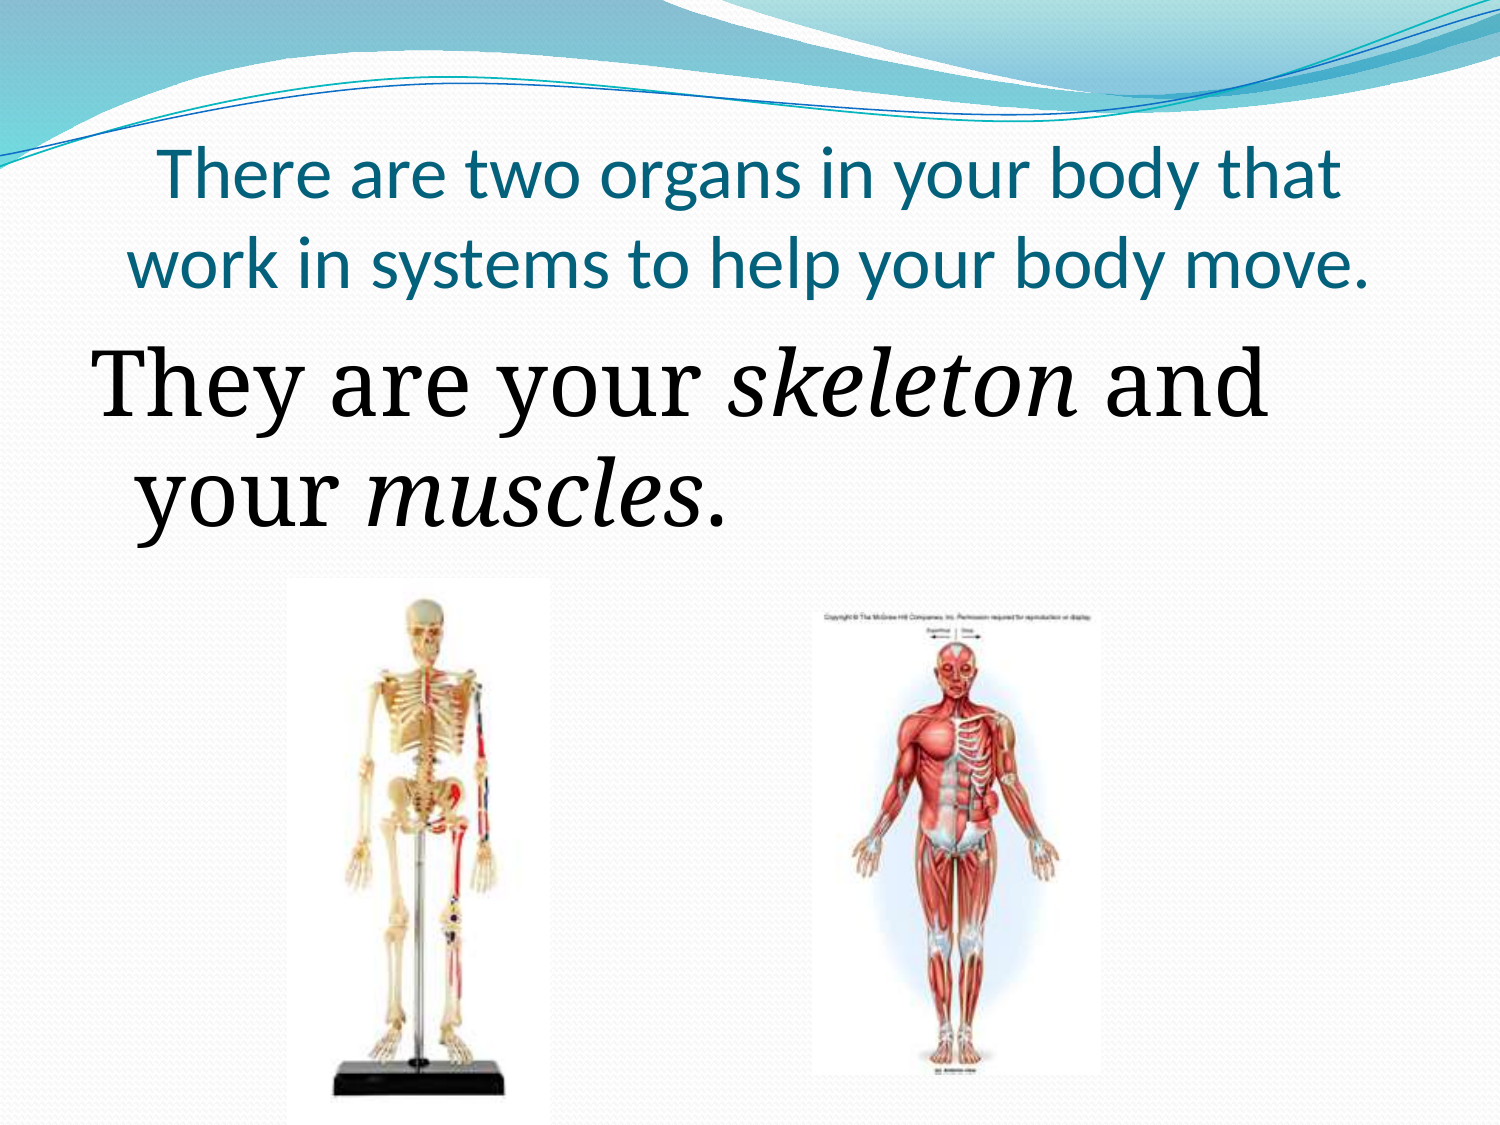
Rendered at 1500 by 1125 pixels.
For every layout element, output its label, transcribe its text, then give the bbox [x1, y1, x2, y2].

list They are your skeleton and your muscles. [74, 317, 1426, 1038]
title Summarizing [551, 580, 557, 1038]
picture [287, 577, 551, 1125]
title Summarizing [805, 613, 812, 1038]
title Summarizing [280, 579, 287, 1038]
picture [812, 612, 1101, 1076]
title There are two organs in your body that work in systems to help your body move. [74, 115, 1426, 304]
title Summarizing [1101, 615, 1106, 1038]
